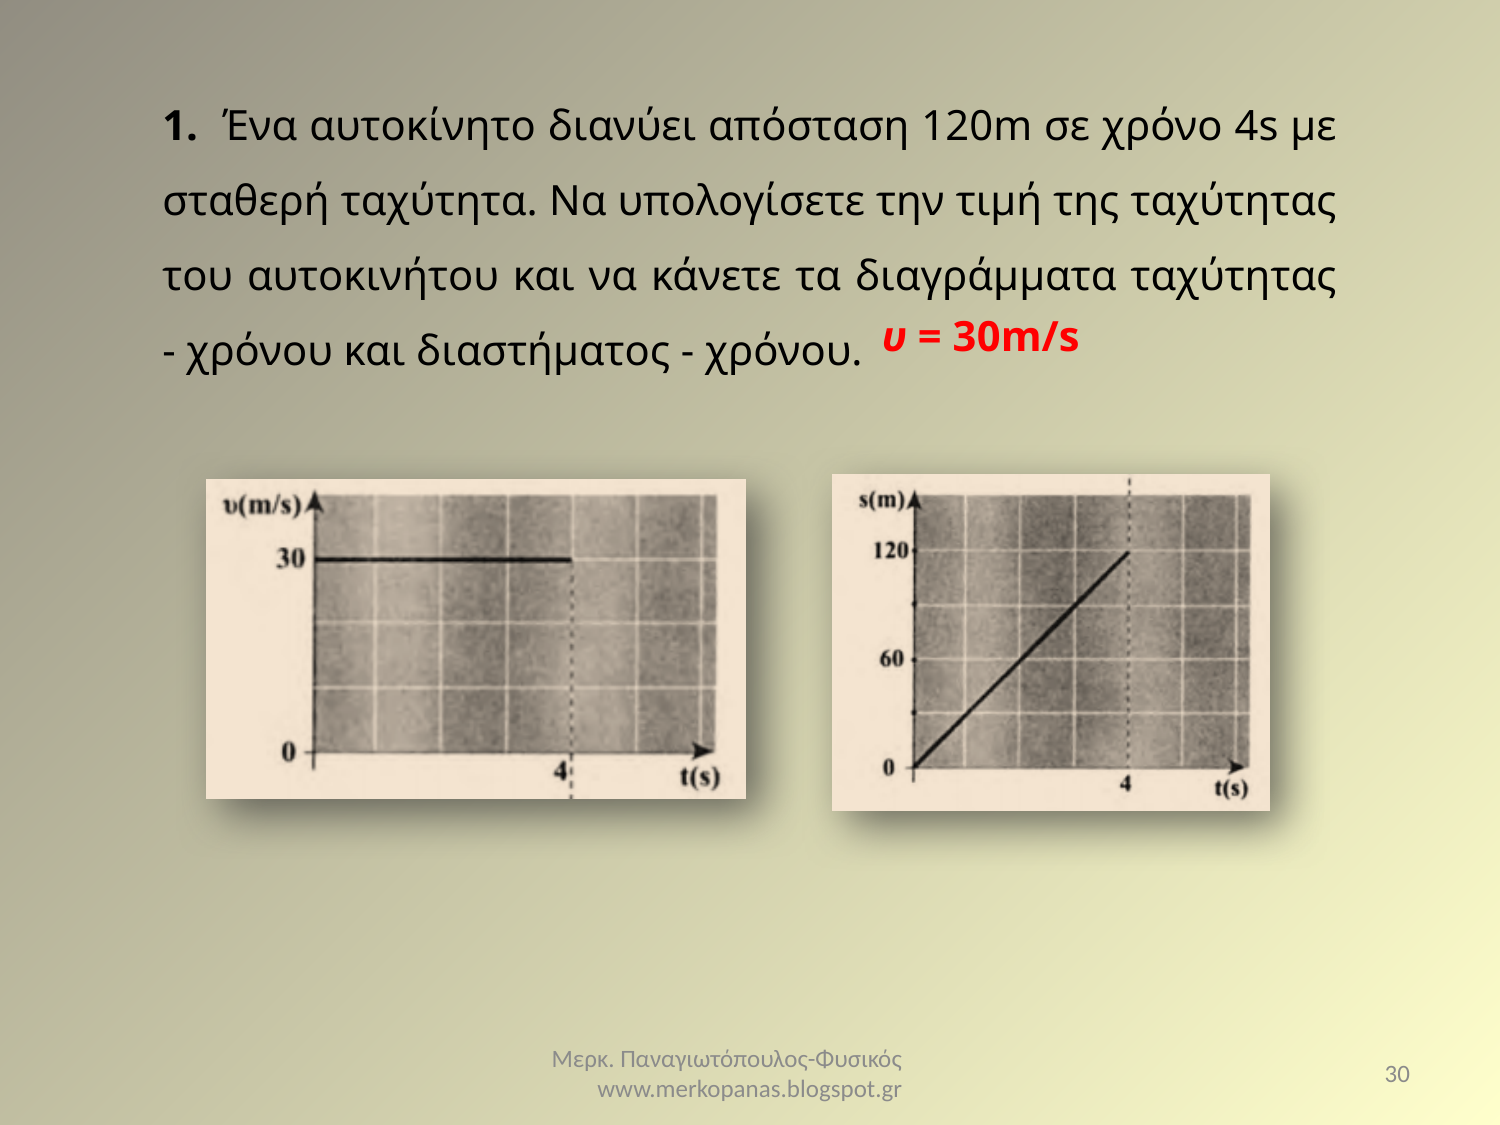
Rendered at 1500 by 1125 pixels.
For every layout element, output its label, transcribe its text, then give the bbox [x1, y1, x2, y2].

footer Μερκ. Παναγιωτόπουλος-Φυσικός www.merkopanas.blogspot.gr [512, 1042, 988, 1103]
text_box 1. Ένα αυτοκίνητο διανύει απόσταση 120m σε χρόνο 4s με σταθερή ταχύτητα. Να υπολογίσετε την τιμή της ταχύτητας του αυτοκινήτου και να κάνετε τα διαγράμματα ταχύτητας - χρόνου και διαστήματος - χρόνου. [147, 66, 1352, 382]
picture [206, 479, 747, 799]
text_box υ = 30m/s [866, 302, 1095, 368]
picture [832, 474, 1270, 811]
slide_number 30 [1074, 1042, 1425, 1103]
